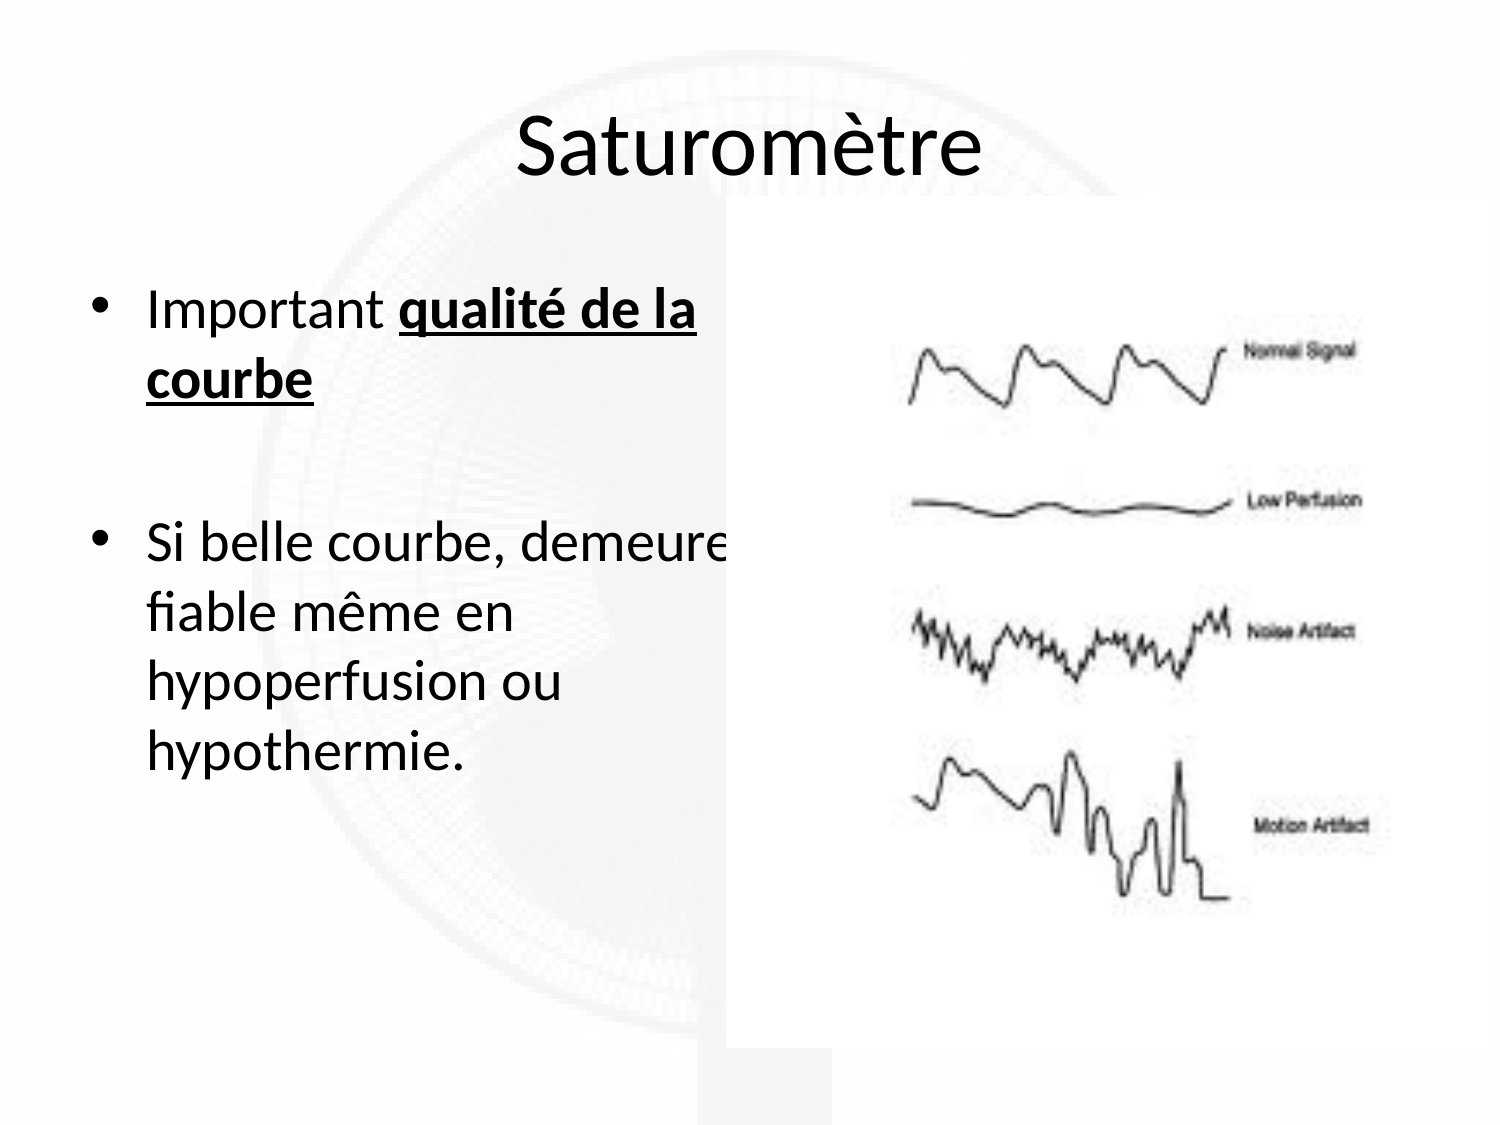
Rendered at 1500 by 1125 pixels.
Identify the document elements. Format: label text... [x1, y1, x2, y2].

picture [726, 195, 1495, 1049]
title Saturomètre [75, 45, 1425, 233]
list Important qualité de la courbe Si belle courbe, demeure fiable même en hypoperfusion ou hypothermie. [75, 262, 720, 1005]
